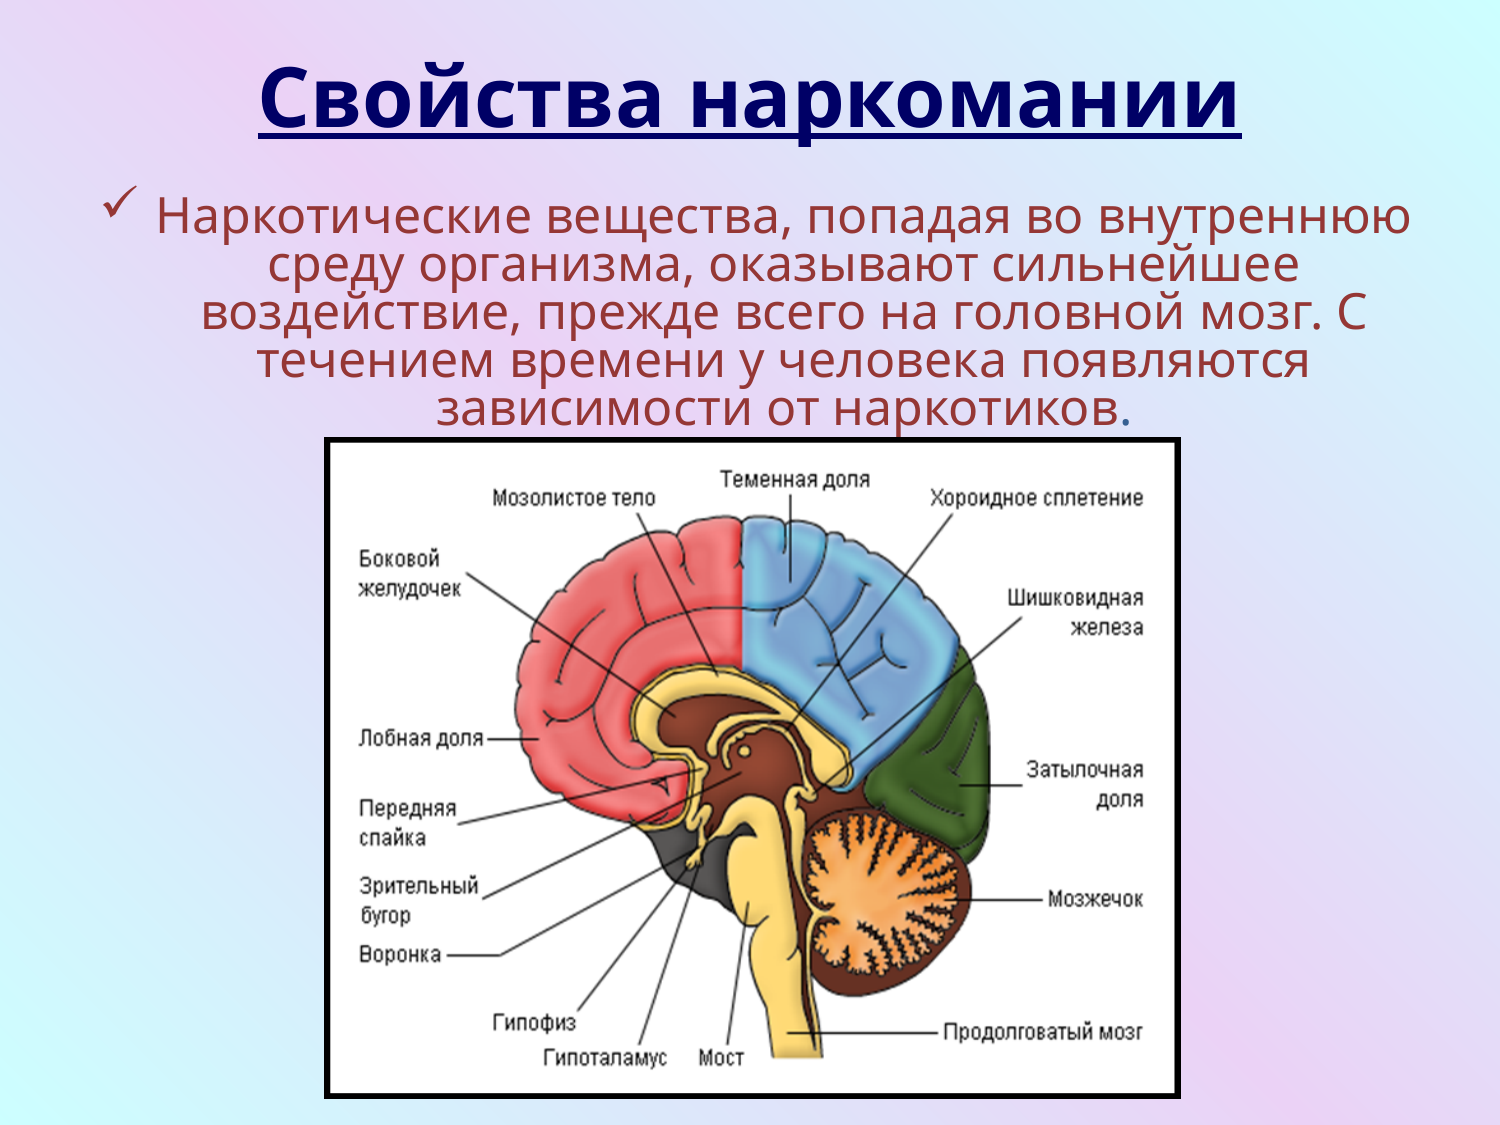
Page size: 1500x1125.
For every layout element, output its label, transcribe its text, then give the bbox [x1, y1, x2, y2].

list Наркотические вещества, попадая во внутреннюю среду организма, оказывают сильнейшее воздействие, прежде всего на головной мозг. С течением времени у человека появляются зависимости от наркотиков. [62, 187, 1450, 1050]
title Свойства наркомании [75, 0, 1425, 187]
picture [324, 437, 1182, 1099]
